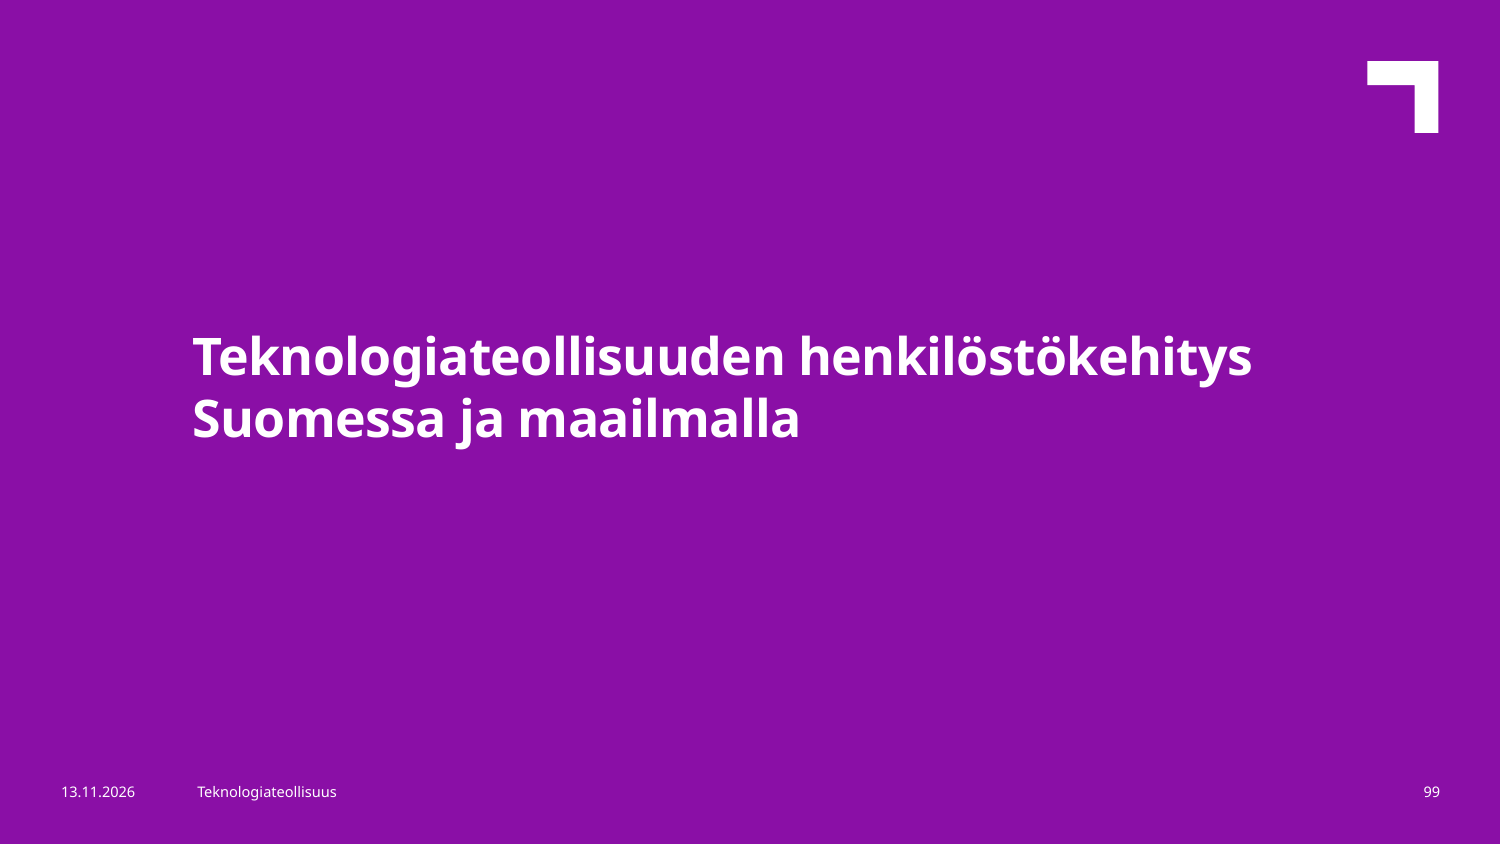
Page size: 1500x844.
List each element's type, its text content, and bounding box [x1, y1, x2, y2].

slide_number 99 [1313, 775, 1456, 803]
footer Teknologiateollisuus [182, 775, 395, 803]
list Teknologiateollisuuden henkilöstökehitys Suomessa ja maailmalla [175, 315, 1321, 507]
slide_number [46, 775, 182, 803]
